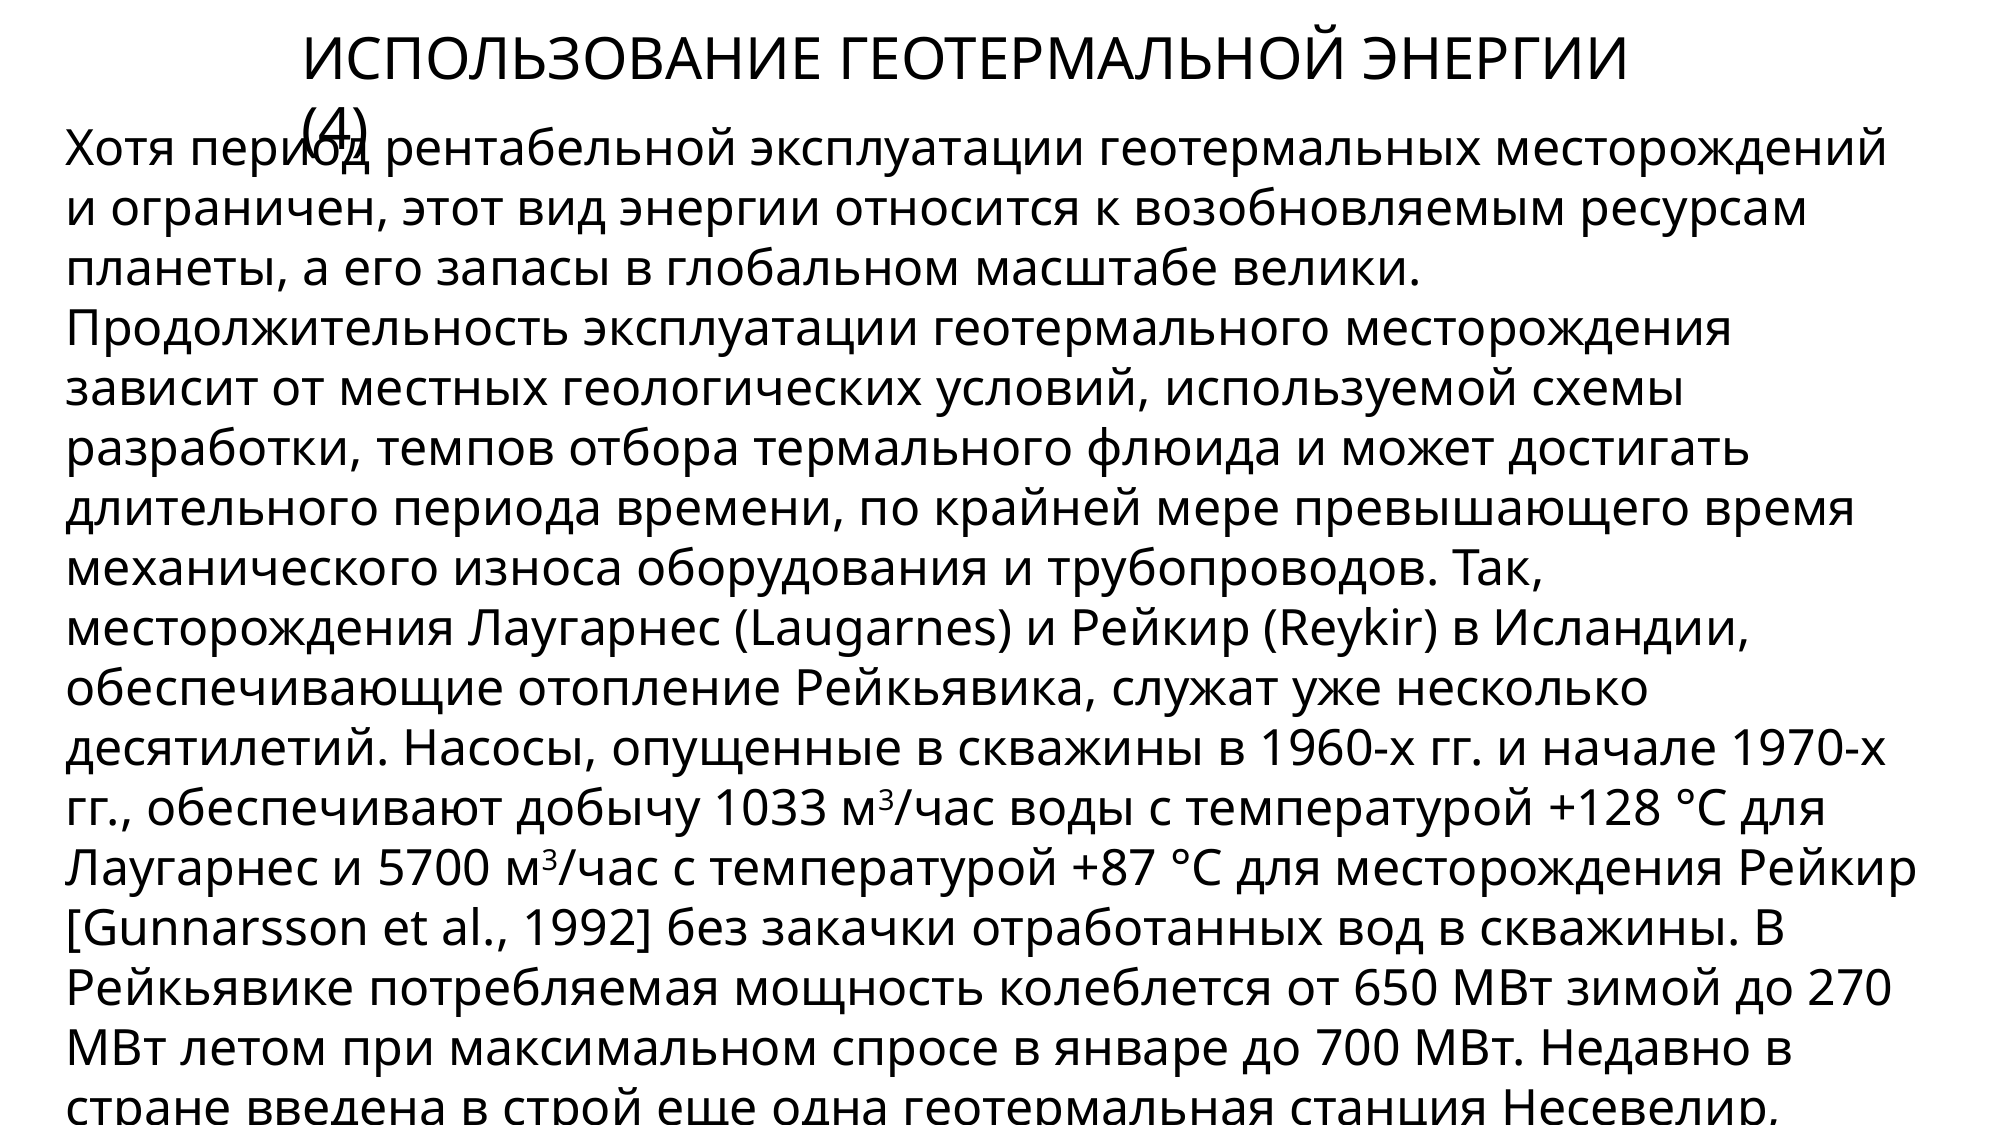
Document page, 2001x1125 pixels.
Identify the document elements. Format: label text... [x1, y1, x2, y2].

text_box Хотя период рентабельной эксплуатации геотермальных месторождений и ограничен, этот вид энергии относится к возобновляемым ресурсам планеты, а его запасы в глобальном масштабе велики. Продолжительность эксплуатации геотермального месторождения зависит от местных геологических условий, используемой схемы разработки, темпов отбора термального флюида и может достигать длительного периода времени, по крайней мере превышающего время механического износа оборудования и трубопроводов. Так, месторождения Лаугарнес (Laugarnes) и Рейкир (Reykir) в Исландии, обеспечивающие отопление Рейкьявика, служат уже несколько десятилетий. Насосы, опущенные в скважины в 1960-х гг. и начале 1970-х гг., обеспечивают добычу 1033 м3/час воды с температурой +128 °С для Лаугарнес и 5700 м3/час с температурой +87 °С для месторождения Рейкир [Gunnarsson et al., 1992] без закачки отработанных вод в скважины. В Рейкьявике потребляемая мощность колеблется от 650 МВт зимой до 270 МВт летом при максимальном спросе в январе до 700 МВт. Недавно в стране введена в строй еще одна геотермальная станция Несевелир, беспечивающая 2900 м3/час воды при температуре +83 °С. [50, 107, 1935, 1125]
text_box ИСПОЛЬЗОВАНИЕ ГЕОТЕРМАЛЬНОЙ ЭНЕРГИИ (4) [286, 13, 1663, 169]
